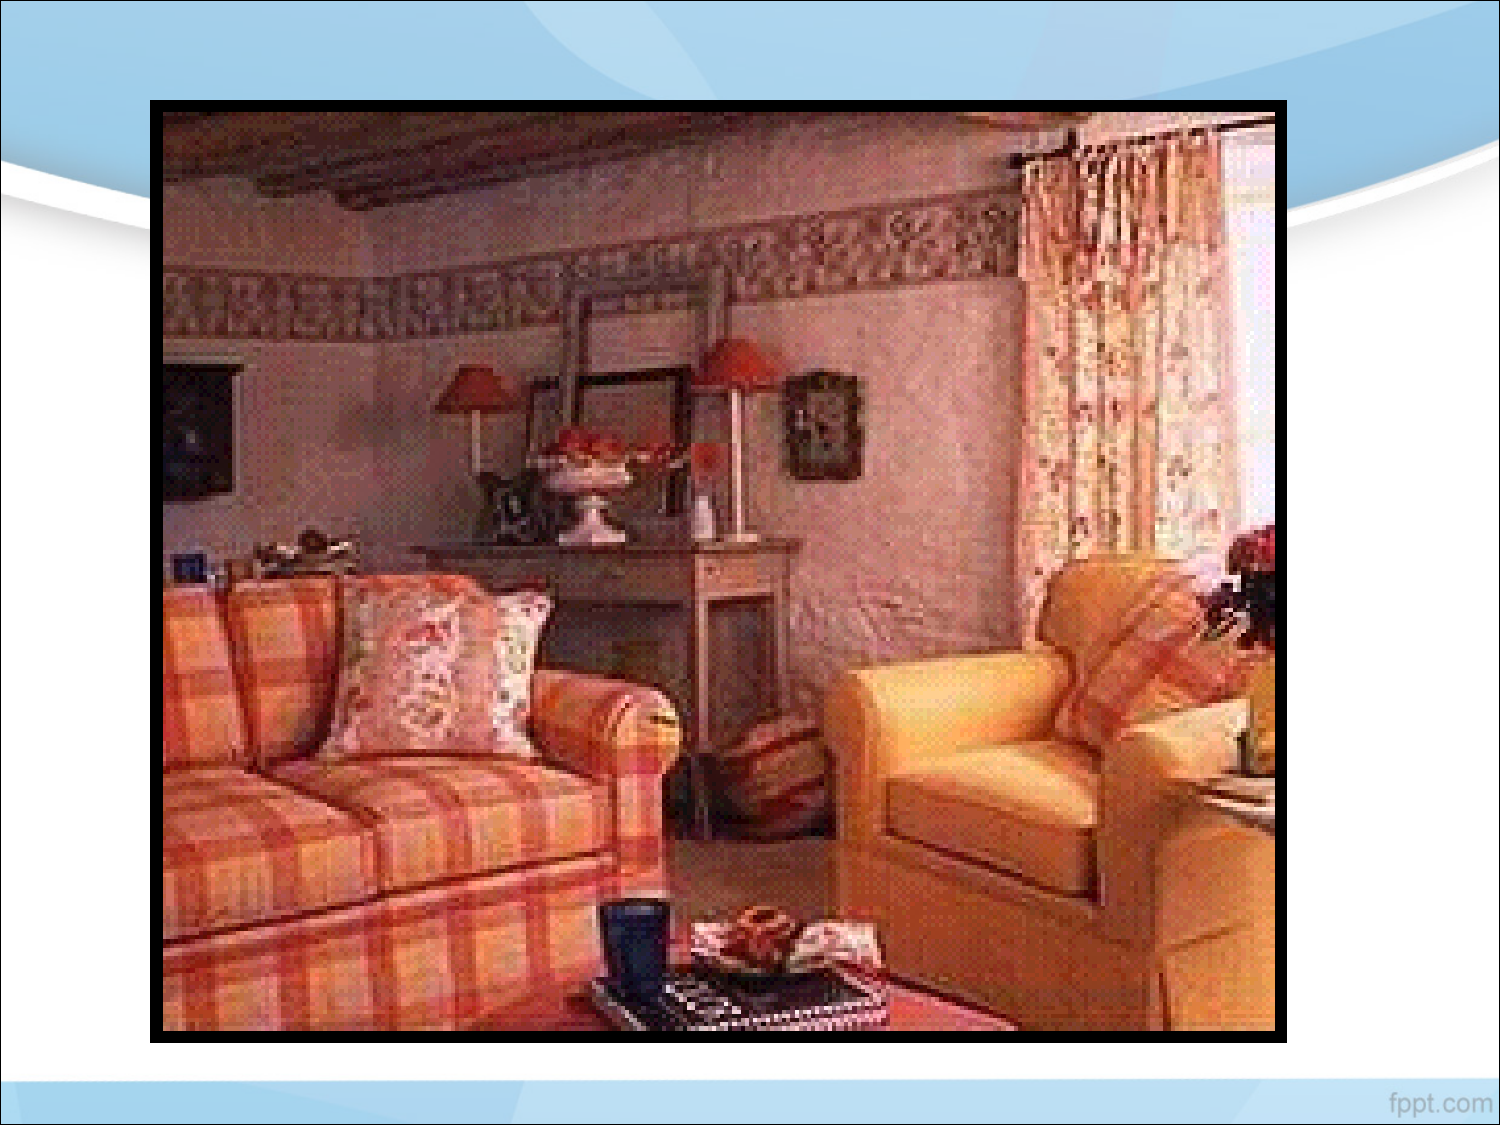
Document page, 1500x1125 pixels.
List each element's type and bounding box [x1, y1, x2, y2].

list [162, 112, 1276, 1031]
text_box [0, 0, 1500, 1125]
